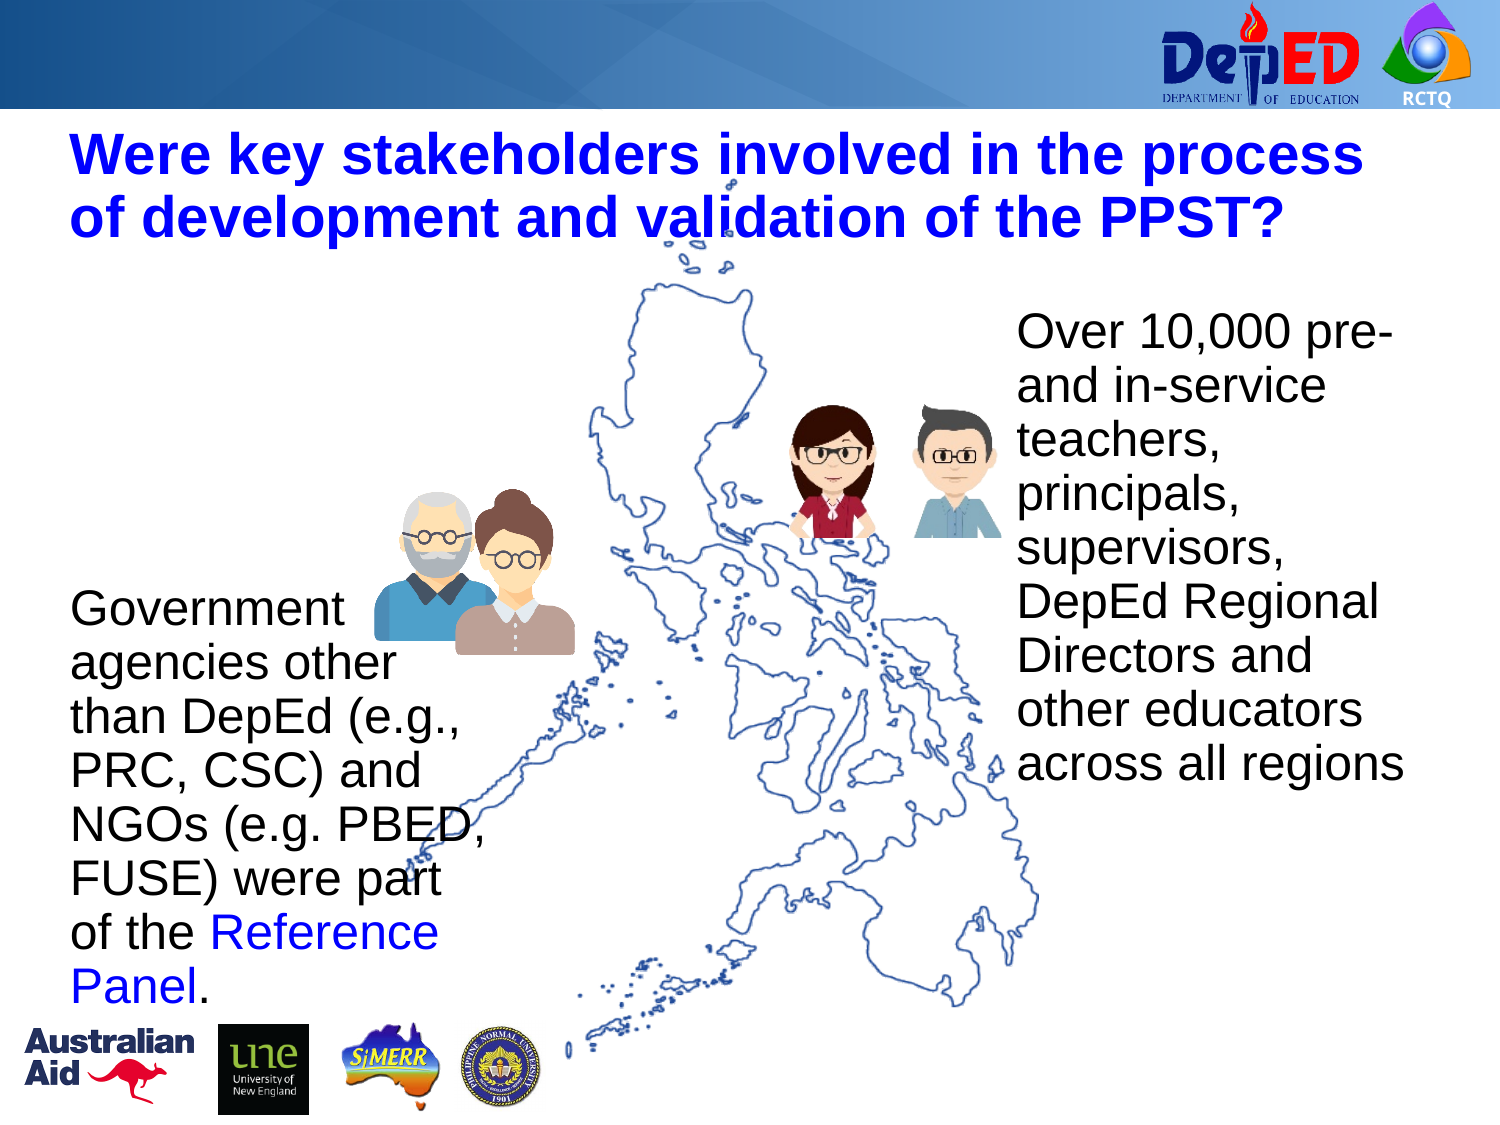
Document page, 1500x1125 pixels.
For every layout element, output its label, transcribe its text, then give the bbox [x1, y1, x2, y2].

picture [1162, 1, 1359, 106]
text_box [364, 489, 595, 656]
picture [1379, 0, 1475, 86]
text_box Government agencies other than DepEd (e.g., PRC, CSC) and NGOs (e.g. PBED, FUSE) were part of the Reference Panel. [55, 575, 404, 1015]
title Were key stakeholders involved in the process of development and validation of the PPST? [55, 116, 1419, 299]
picture [218, 1024, 309, 1115]
picture [24, 1028, 194, 1104]
list Over 10,000 pre-and in-service teachers, principals, supervisors, DepEd Regional Directors and other educators across all regions [1039, 298, 1446, 702]
picture [325, 178, 1039, 1125]
